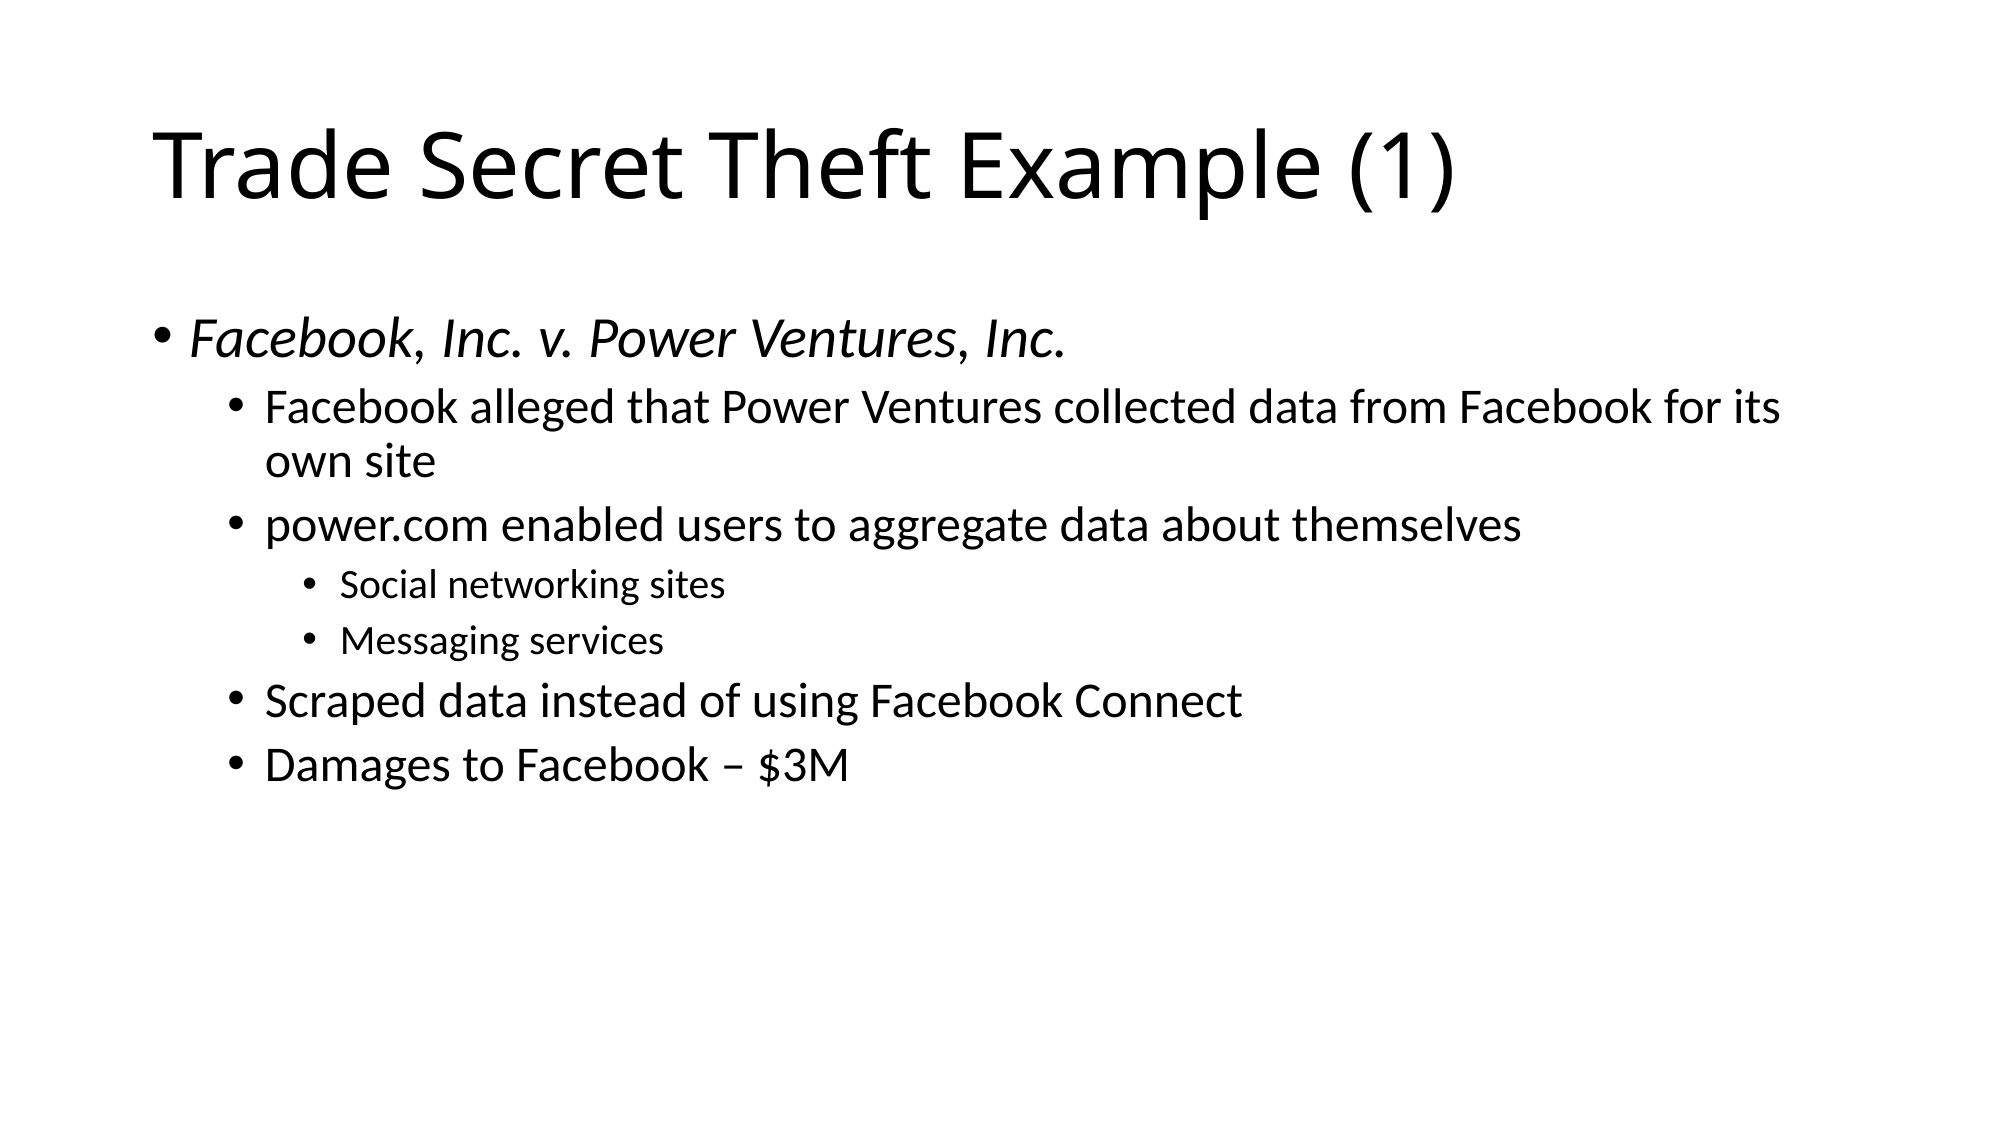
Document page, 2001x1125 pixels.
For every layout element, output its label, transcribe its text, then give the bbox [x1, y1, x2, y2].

title Trade Secret Theft Example (1) [137, 59, 1863, 278]
list Facebook, Inc. v. Power Ventures, Inc. Facebook alleged that Power Ventures collected data from Facebook for its own site power.com enabled users to aggregate data about themselves Social networking sites Messaging services Scraped data instead of using Facebook Connect Damages to Facebook – $3M [137, 299, 1863, 1014]
